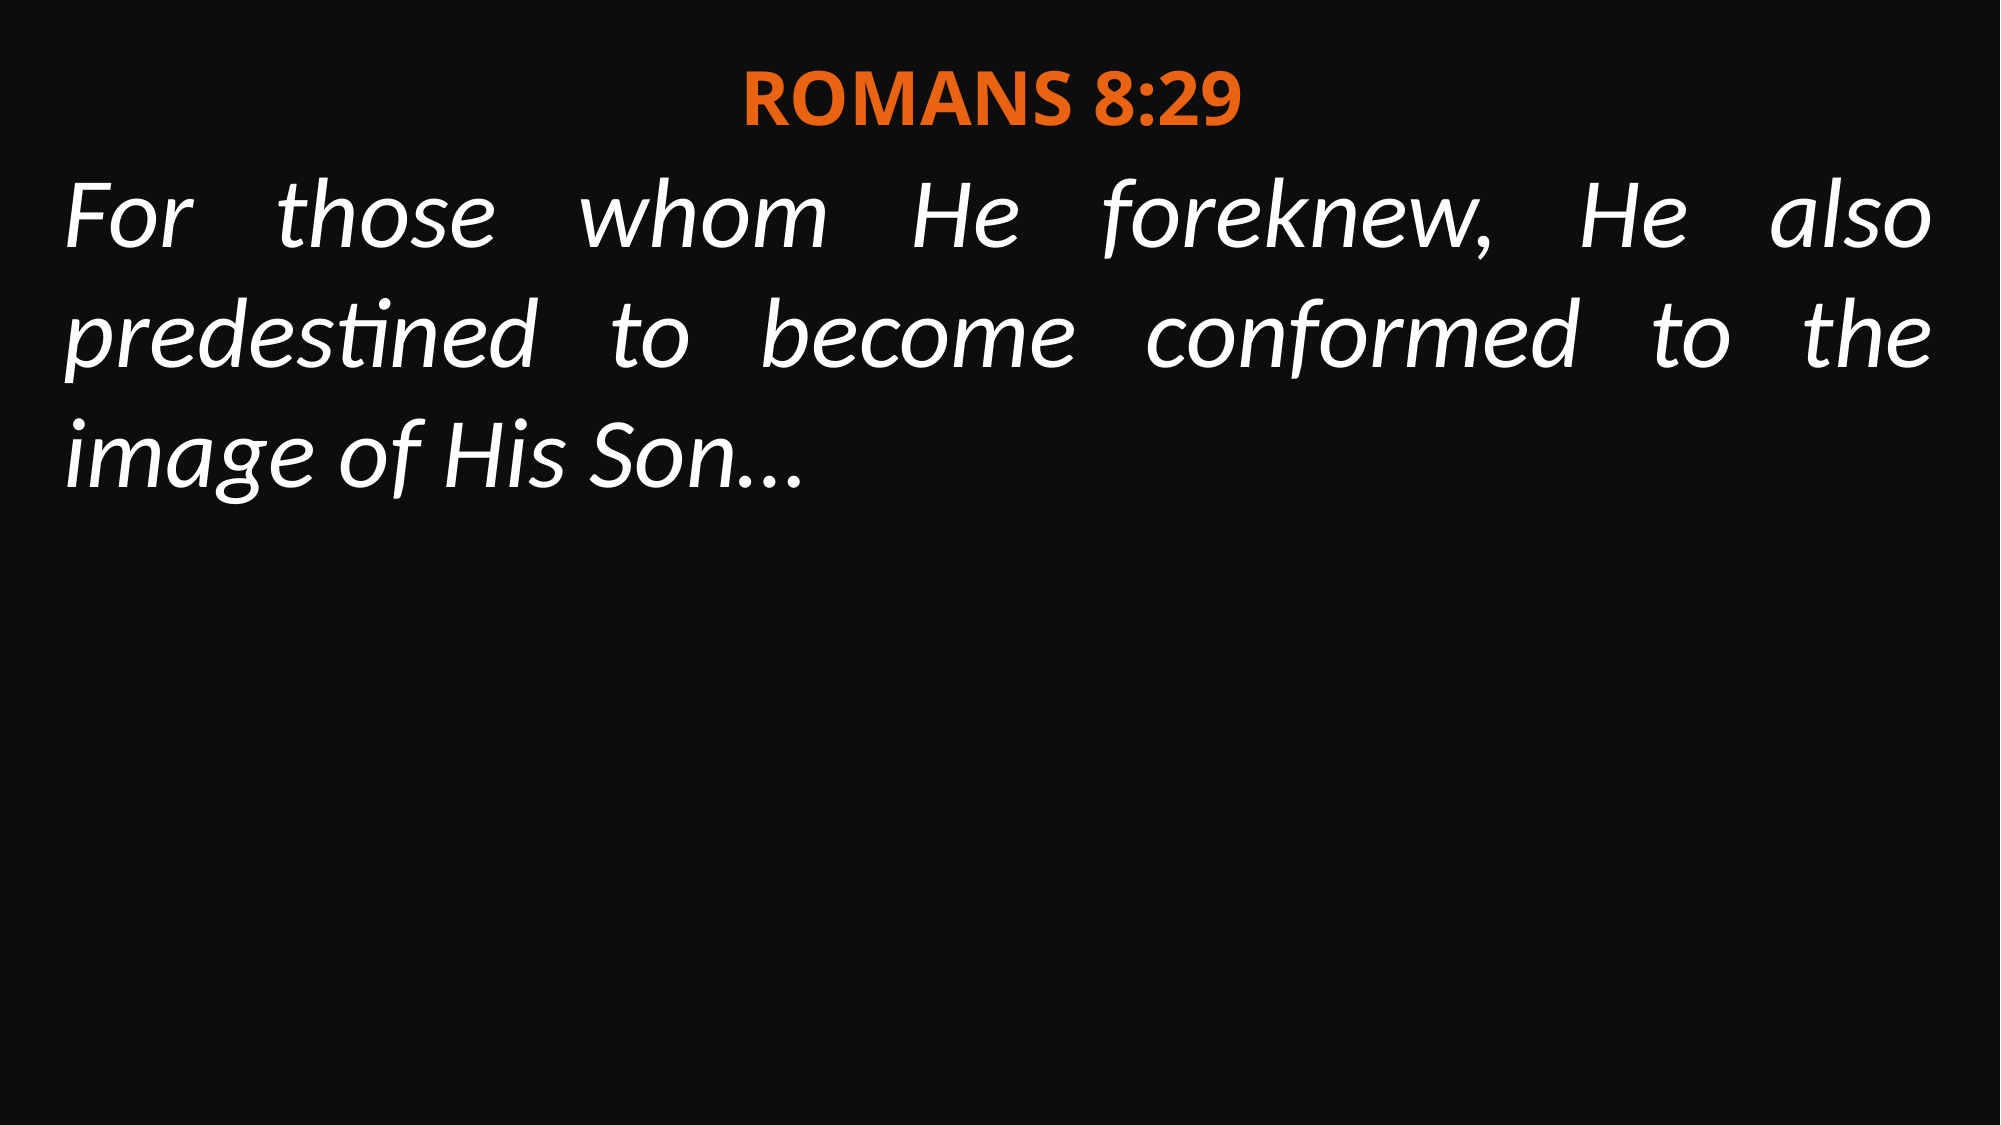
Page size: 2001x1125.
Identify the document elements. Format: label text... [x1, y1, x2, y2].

text_box For those whom He foreknew, He also predestined to become conformed to the image of His Son… [49, 139, 1951, 515]
subtitle Romans 8:29 [34, 42, 1951, 184]
